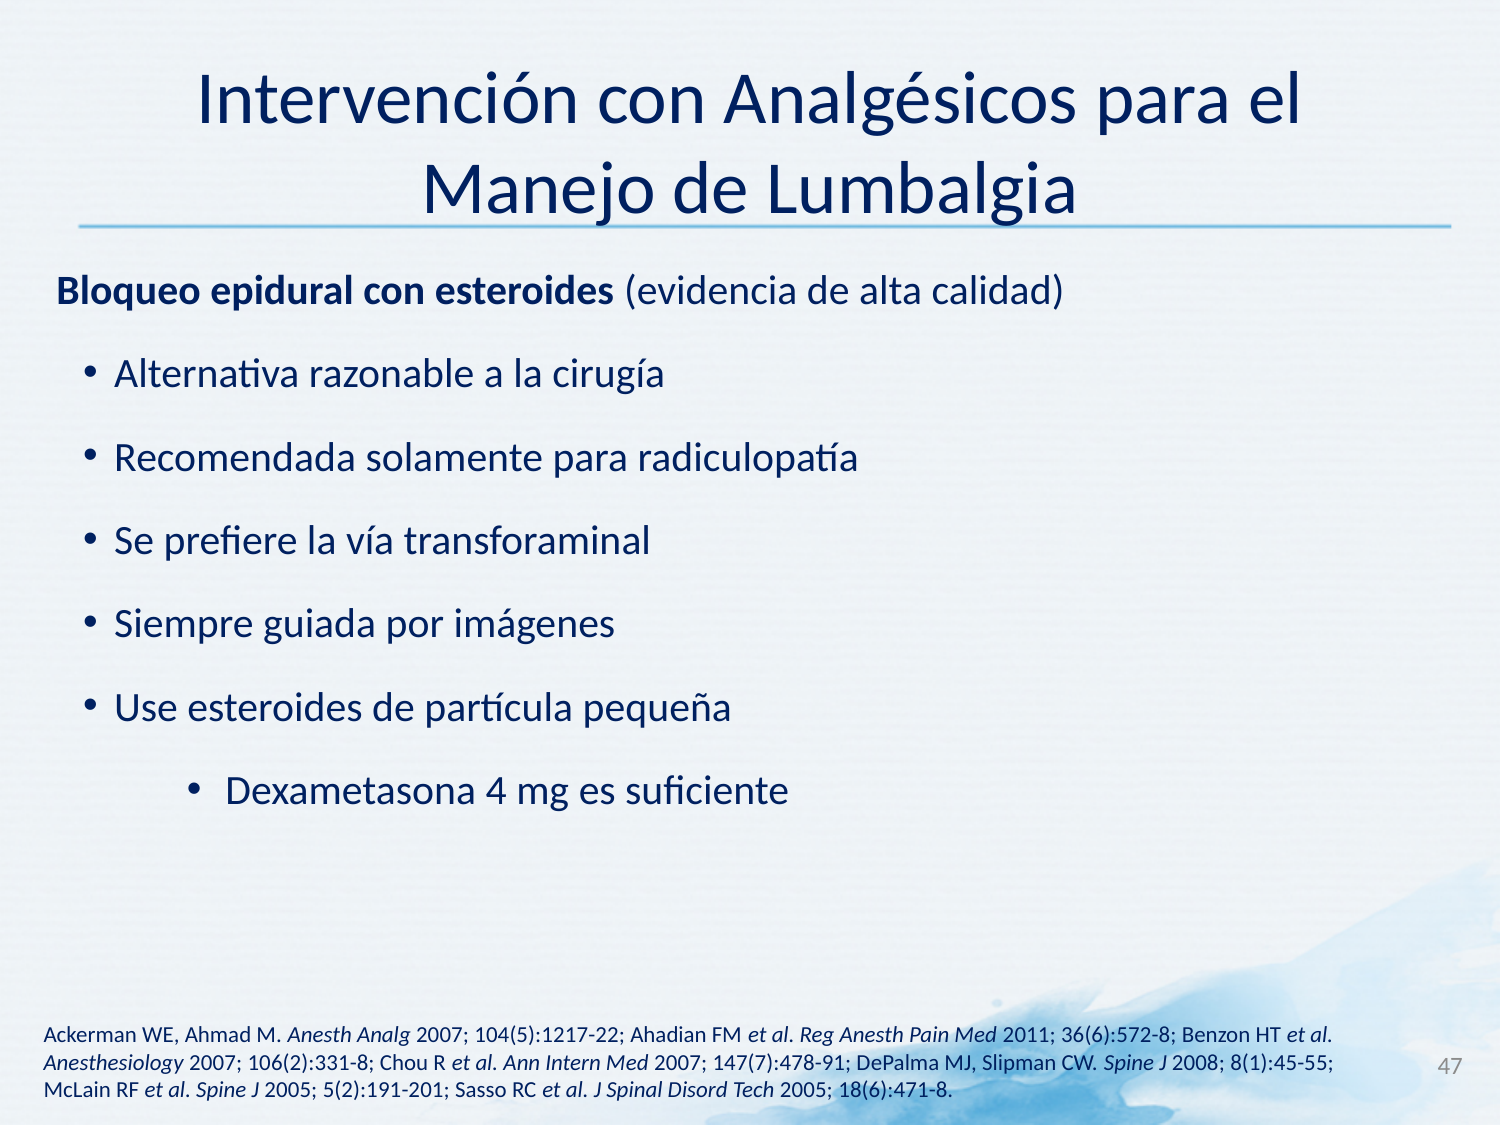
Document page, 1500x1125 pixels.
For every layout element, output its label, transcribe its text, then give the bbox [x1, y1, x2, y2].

list Bloqueo epidural con esteroides (evidencia de alta calidad) Alternativa razonable a la cirugía Recomendada solamente para radiculopatía Se prefiere la vía transforaminal Siempre guiada por imágenes Use esteroides de partícula pequeña Dexametasona 4 mg es suficiente [41, 255, 1459, 909]
text_box Ackerman WE, Ahmad M. Anesth Analg 2007; 104(5):1217-22; Ahadian FM et al. Reg Anesth Pain Med 2011; 36(6):572-8; Benzon HT et al. Anesthesiology 2007; 106(2):331-8; Chou R et al. Ann Intern Med 2007; 147(7):478-91; DePalma MJ, Slipman CW. Spine J 2008; 8(1):45-55; McLain RF et al. Spine J 2005; 5(2):191-201; Sasso RC et al. J Spinal Disord Tech 2005; 18(6):471-8. [28, 1012, 1424, 1110]
slide_number 47 [1424, 1035, 1478, 1095]
title Intervención con Analgésicos para el Manejo de Lumbalgia [75, 45, 1425, 233]
picture [0, 0, 1500, 1125]
